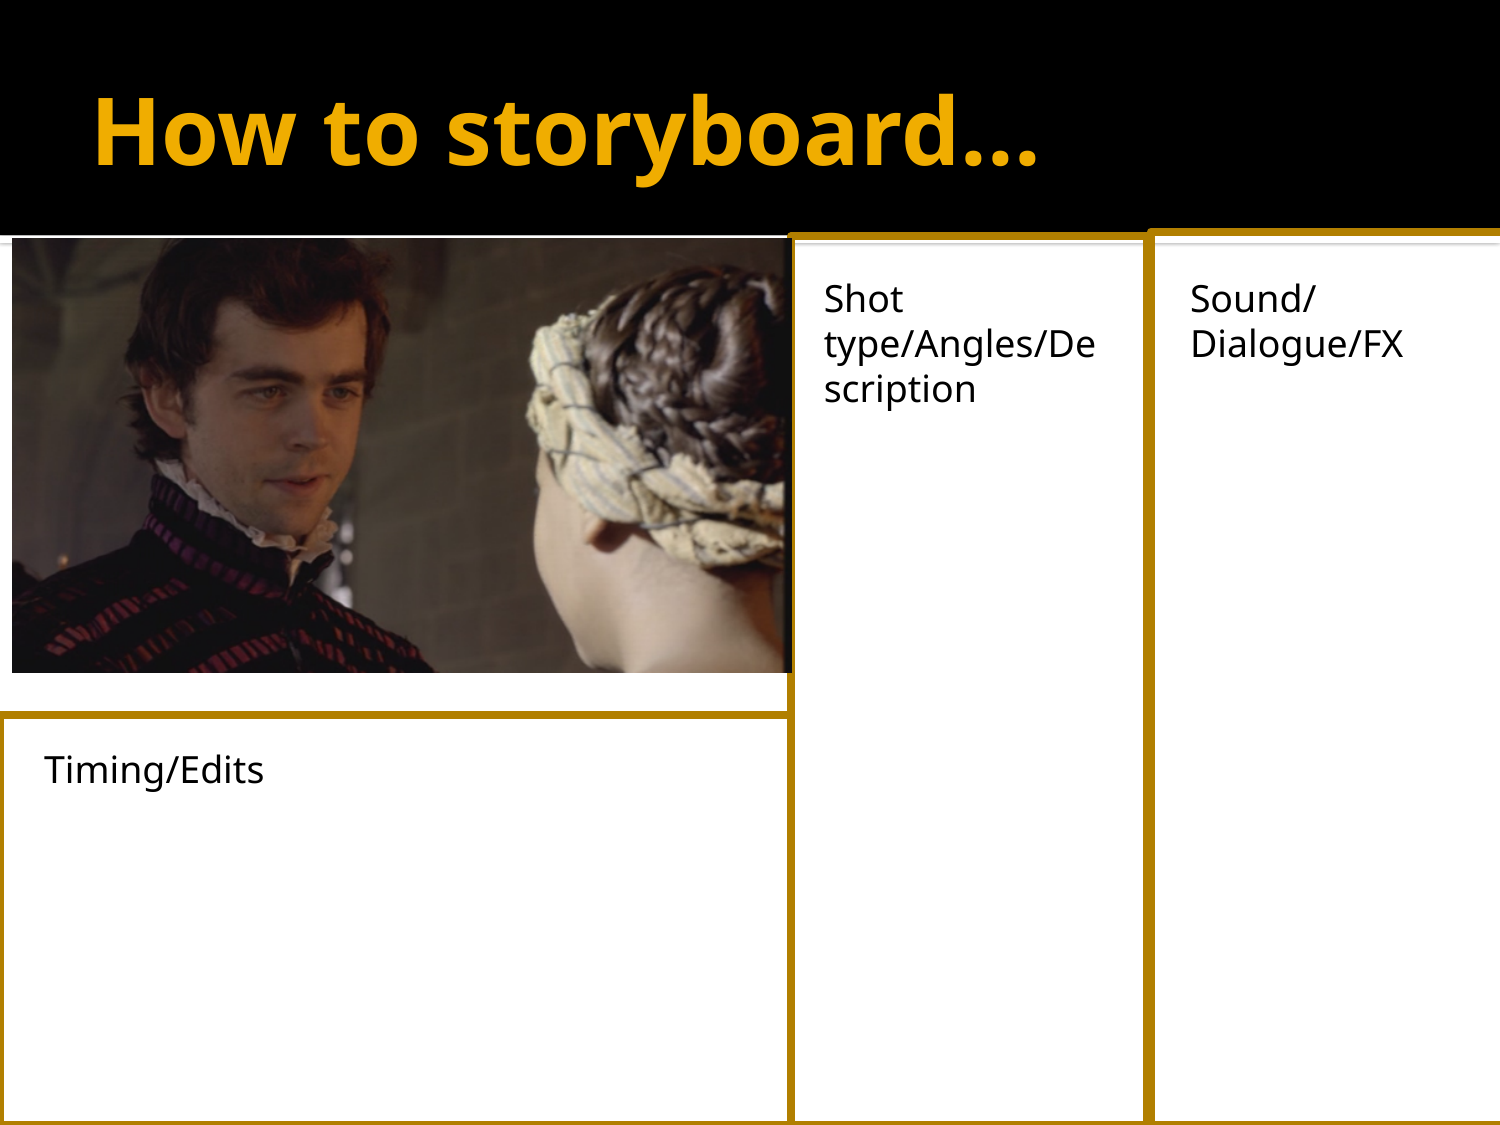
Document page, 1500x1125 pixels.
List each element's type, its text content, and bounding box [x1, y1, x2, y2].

text_box Sound/Dialogue/FX [1175, 267, 1471, 372]
title How to storyboard... [75, 25, 1425, 231]
text_box [787, 232, 1147, 1125]
text_box Shot type/Angles/Description [809, 267, 1128, 417]
text_box [1147, 228, 1500, 1125]
text_box [0, 711, 787, 1125]
text_box Timing/Edits [29, 738, 632, 799]
picture [11, 238, 792, 673]
